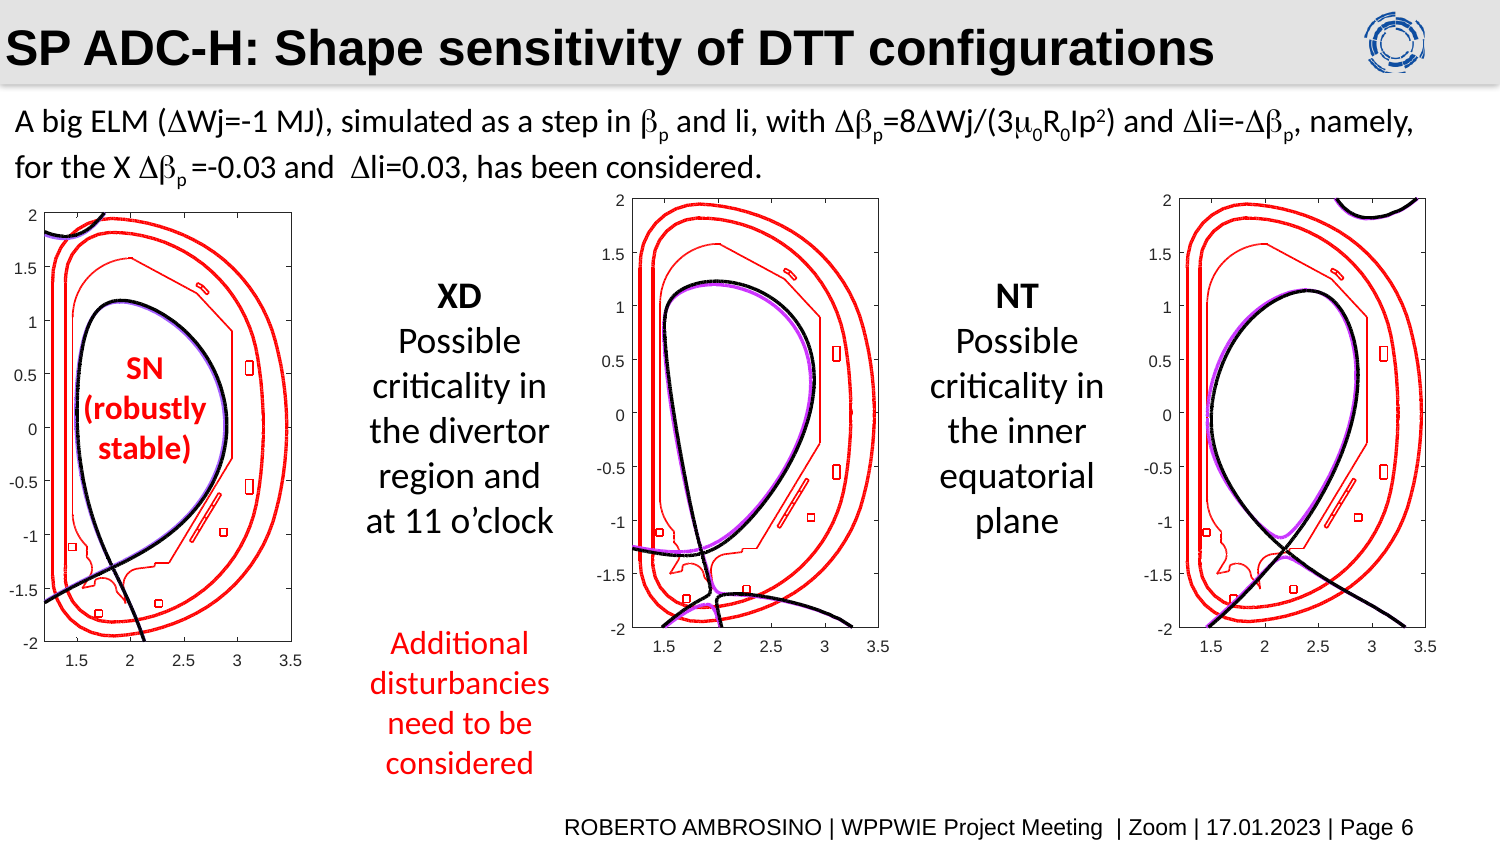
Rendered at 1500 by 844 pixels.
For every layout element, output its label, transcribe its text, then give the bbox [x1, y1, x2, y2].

title SP ADC-H: Shape sensitivity of DTT configurations [0, 13, 1306, 70]
text_box A big ELM (Wj=-1 MJ), simulated as a step in p and li, with p=8Wj/(30R0Ip2) and li=-p, namely, for the X p =-0.03 and li=0.03, has been considered. [0, 92, 1430, 198]
footer ROBERTO AMBROSINO | WPPWIE Project Meeting | Zoom | 17.01.2023 | Page 6 [76, 805, 1429, 839]
picture [0, 173, 320, 699]
text_box NT Possible criticality in the inner equatorial plane [933, 263, 1123, 549]
picture [573, 159, 929, 685]
text_box XD Possible criticality in the divertor region and at 11 o’clock [349, 263, 568, 549]
text_box Additional disturbancies need to be considered [336, 614, 584, 789]
picture [1128, 159, 1484, 685]
